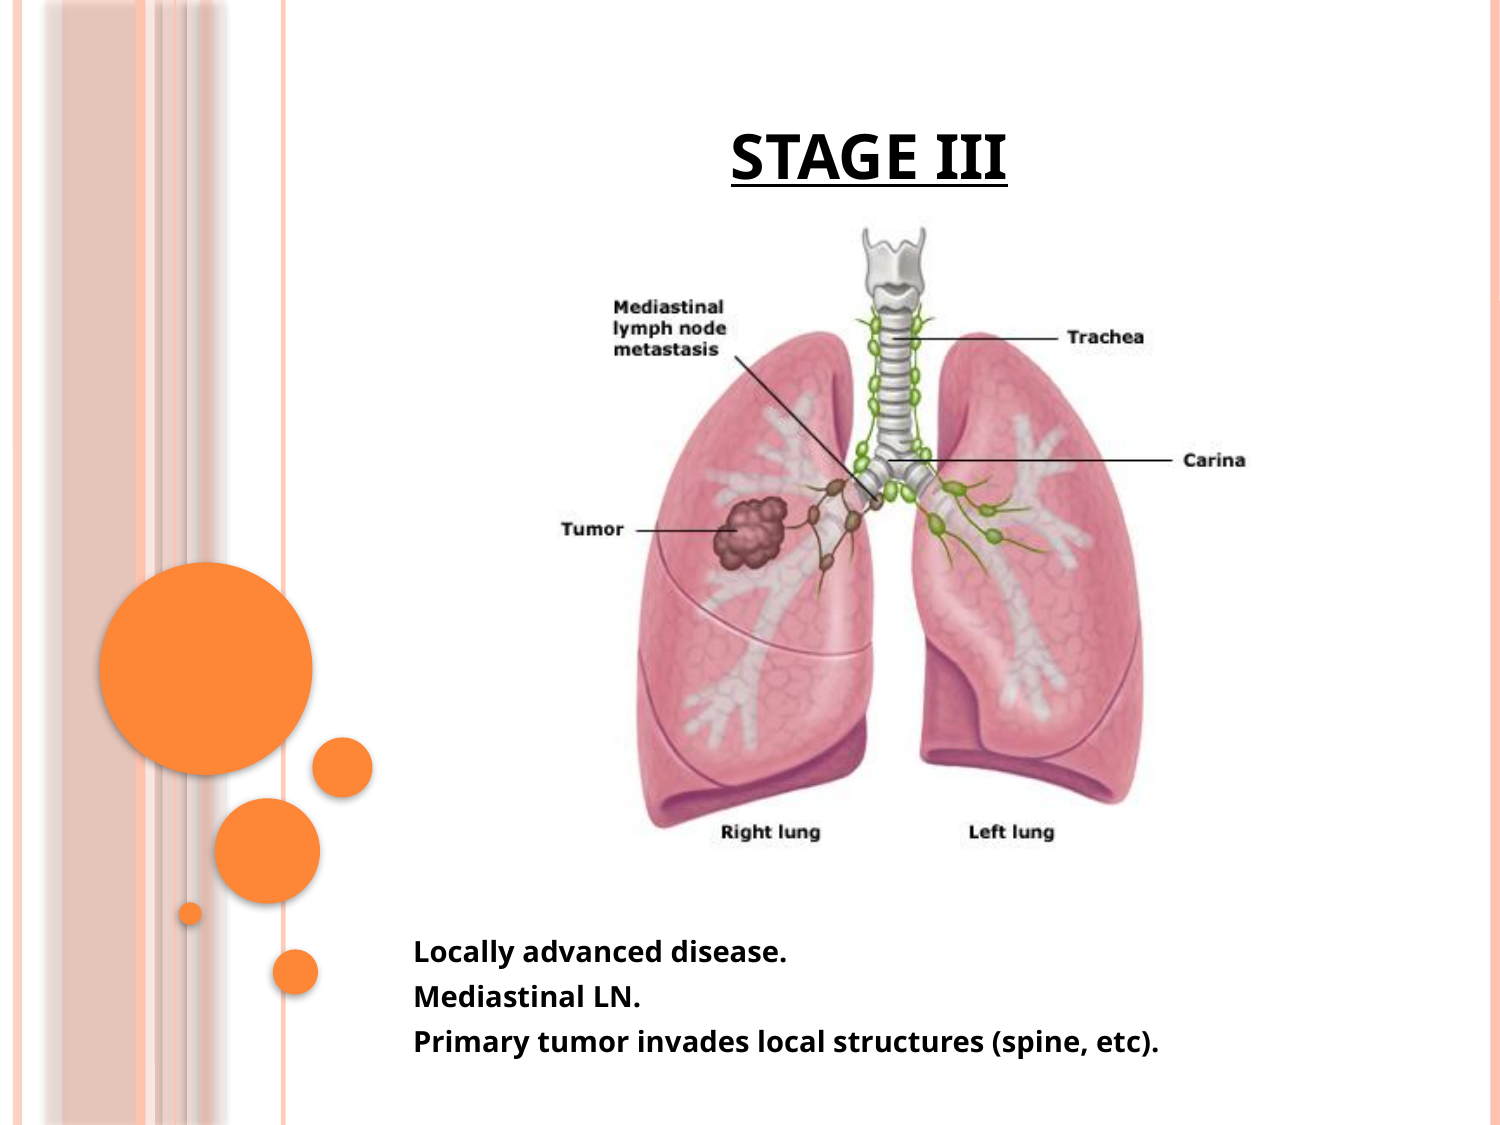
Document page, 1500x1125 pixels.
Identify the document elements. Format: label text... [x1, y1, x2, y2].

subtitle Locally advanced disease. Mediastinal LN. Primary tumor invades local structures (spine, etc). [398, 925, 1411, 1067]
picture [432, 186, 1377, 888]
title Stage iii [363, 46, 1376, 200]
